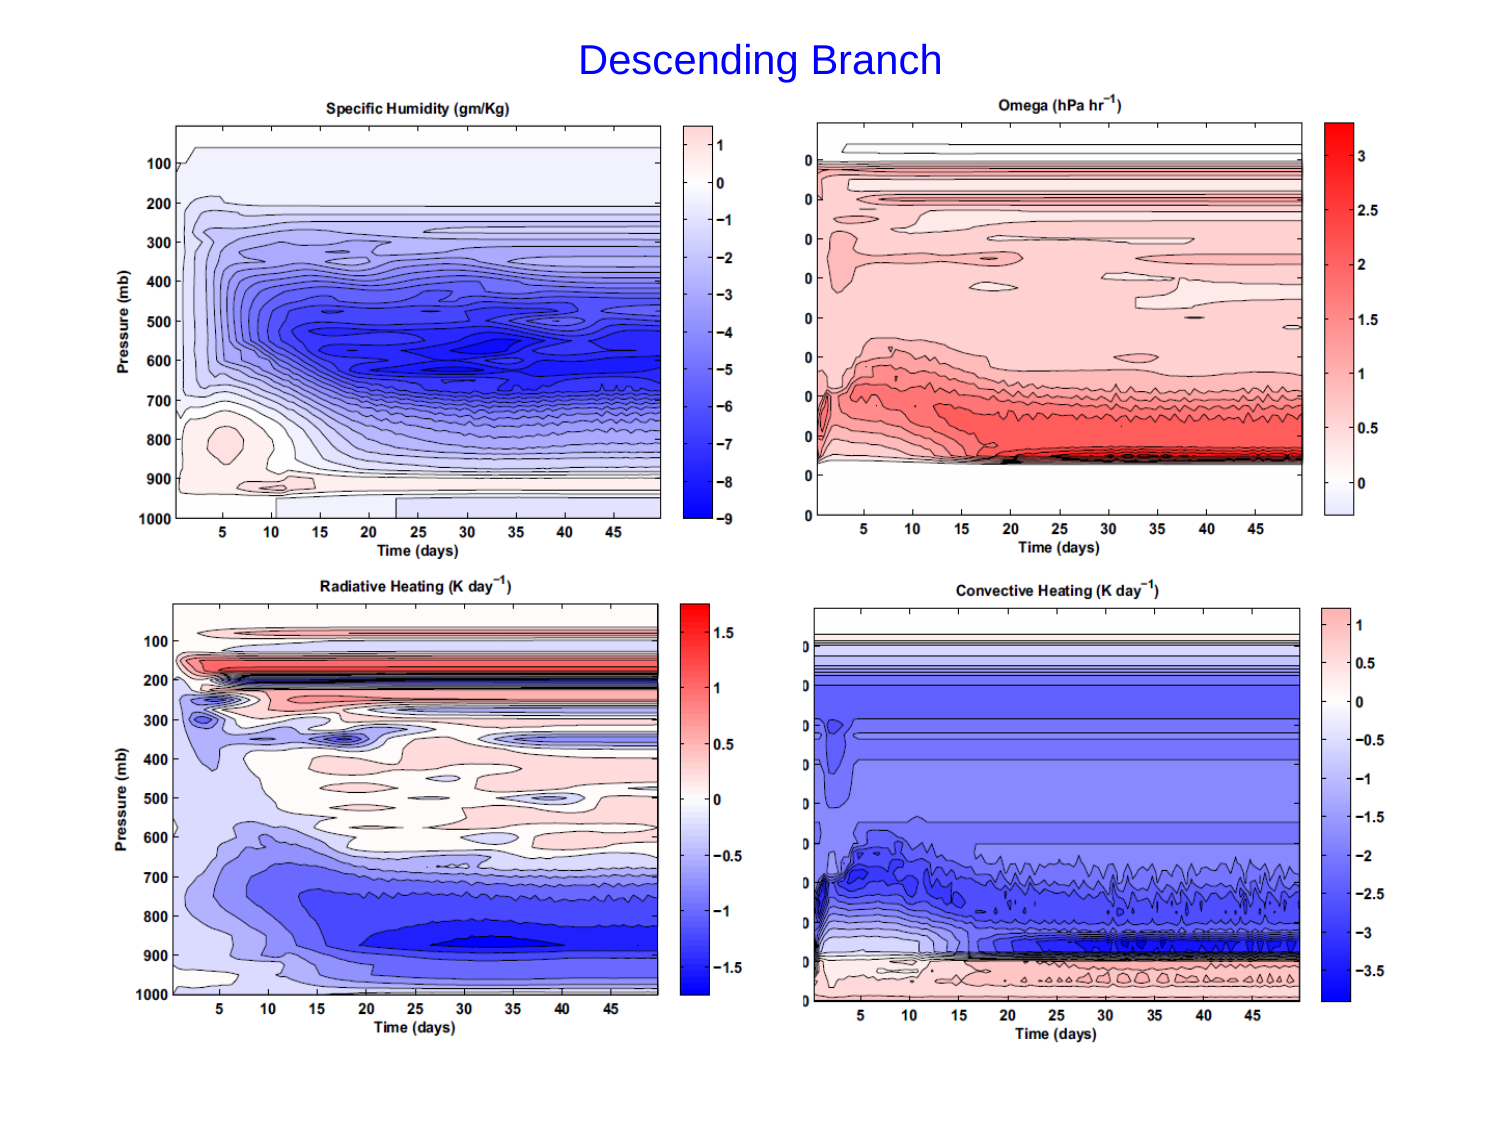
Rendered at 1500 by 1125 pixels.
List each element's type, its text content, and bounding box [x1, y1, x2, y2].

text_box Descending Branch [202, 25, 1319, 91]
picture [76, 91, 1400, 1050]
